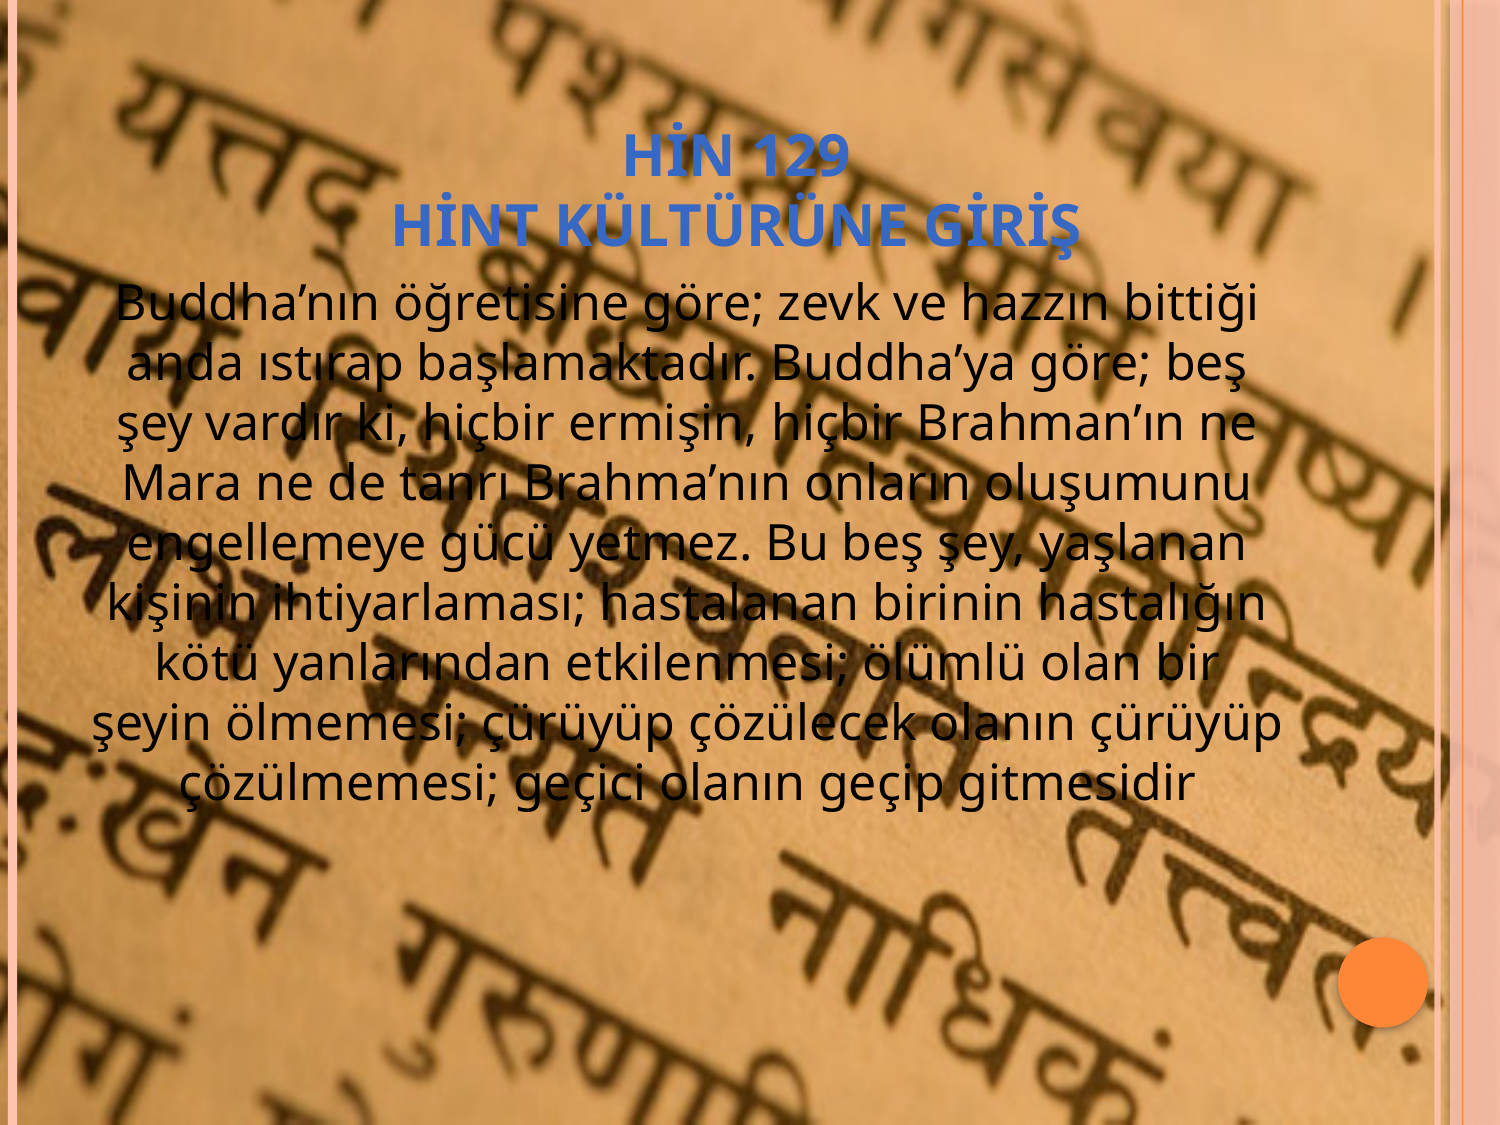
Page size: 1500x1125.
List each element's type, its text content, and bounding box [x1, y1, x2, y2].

picture [18, 0, 1434, 1125]
picture [1441, 0, 1449, 1125]
text_box [100, 90, 1326, 278]
title HİN 129 HİNT KÜLTÜRÜNE GİRİŞ [123, 78, 1349, 266]
list Buddha’nın öğretisine göre; zevk ve hazzın bittiği anda ıstırap başlamaktadır. Buddha’ya göre; beş şey vardır ki, hiçbir ermişin, hiçbir Brahman’ın ne Mara ne de tanrı Brahma’nın onların oluşumunu engellemeye gücü yetmez. Bu beş şey, yaşlanan kişinin ihtiyarlaması; hastalanan birinin hastalığın kötü yanlarından etkilenmesi; ölümlü olan bir şeyin ölmemesi; çürüyüp çözülecek olanın çürüyüp çözülmemesi; geçici olanın geçip gitmesidir [75, 262, 1300, 1062]
picture [0, 0, 7, 1125]
